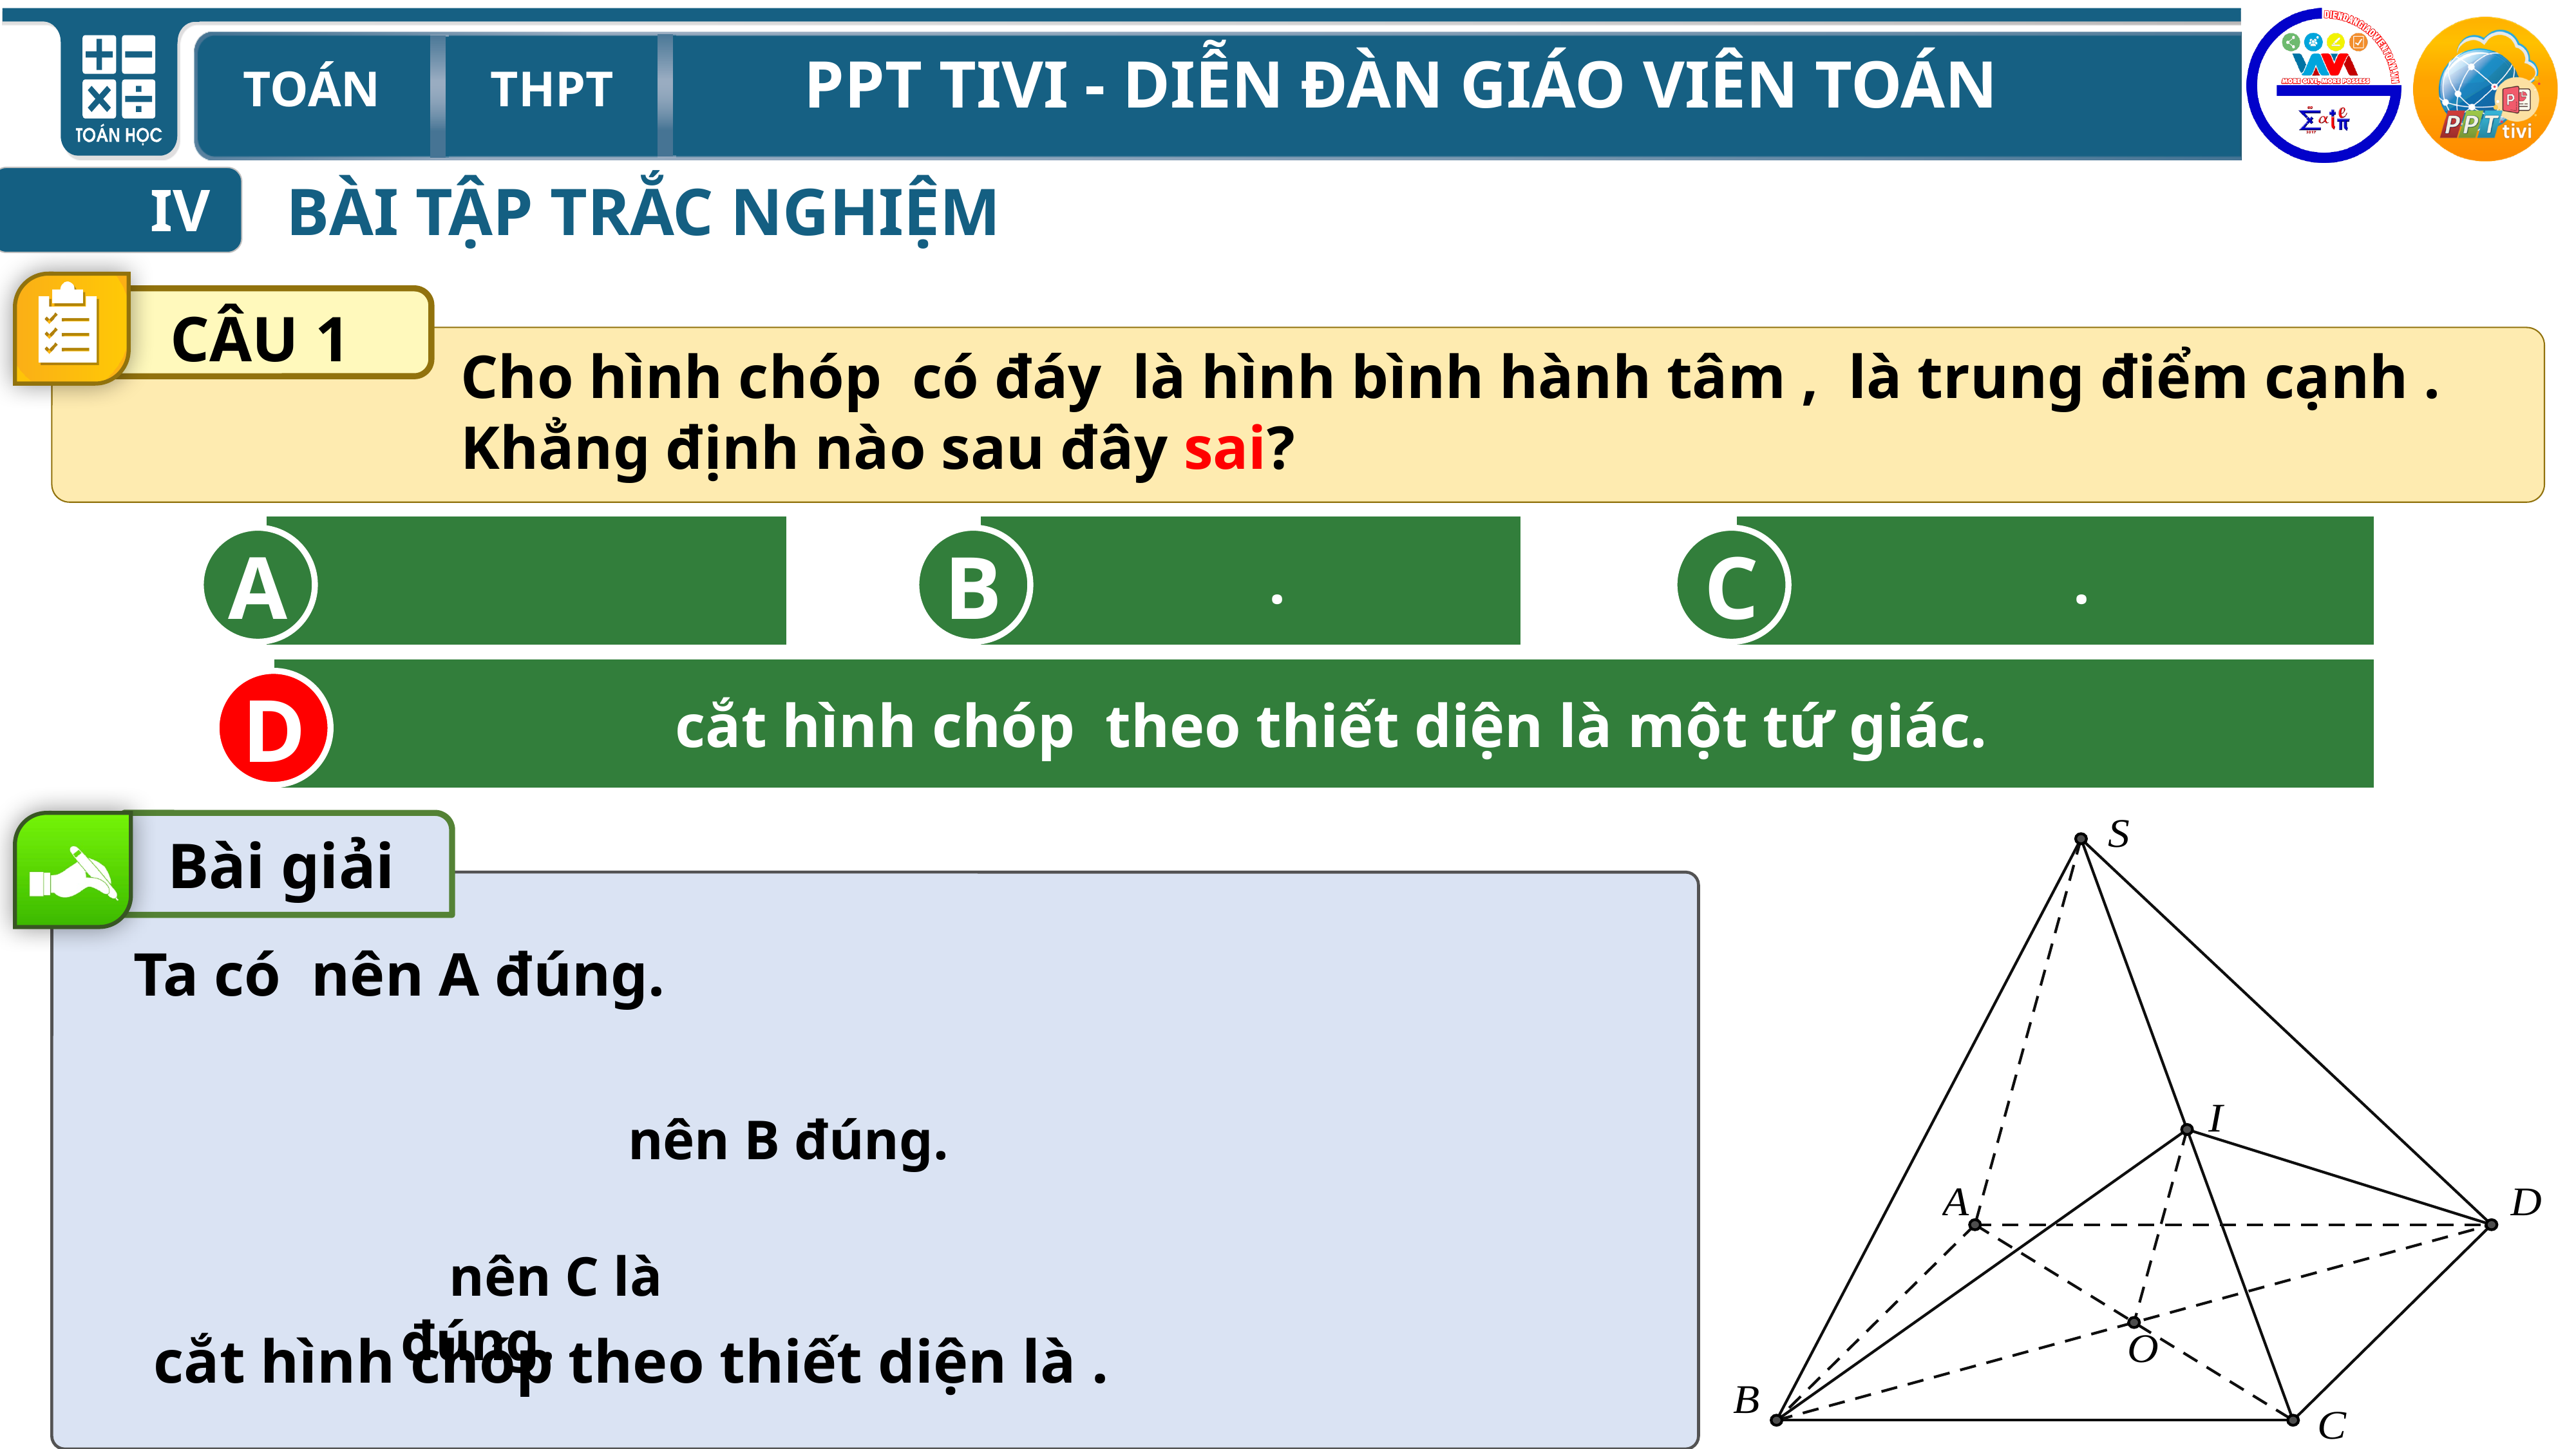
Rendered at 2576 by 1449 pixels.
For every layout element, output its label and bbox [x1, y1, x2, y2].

picture [1694, 780, 2576, 1449]
picture [2412, 16, 2558, 162]
text_box [15, 813, 1694, 1449]
text_box [0, 166, 2069, 254]
picture [2246, 8, 2401, 163]
text_box [200, 515, 2375, 789]
text_box [15, 273, 2544, 502]
picture [2, 22, 2242, 160]
